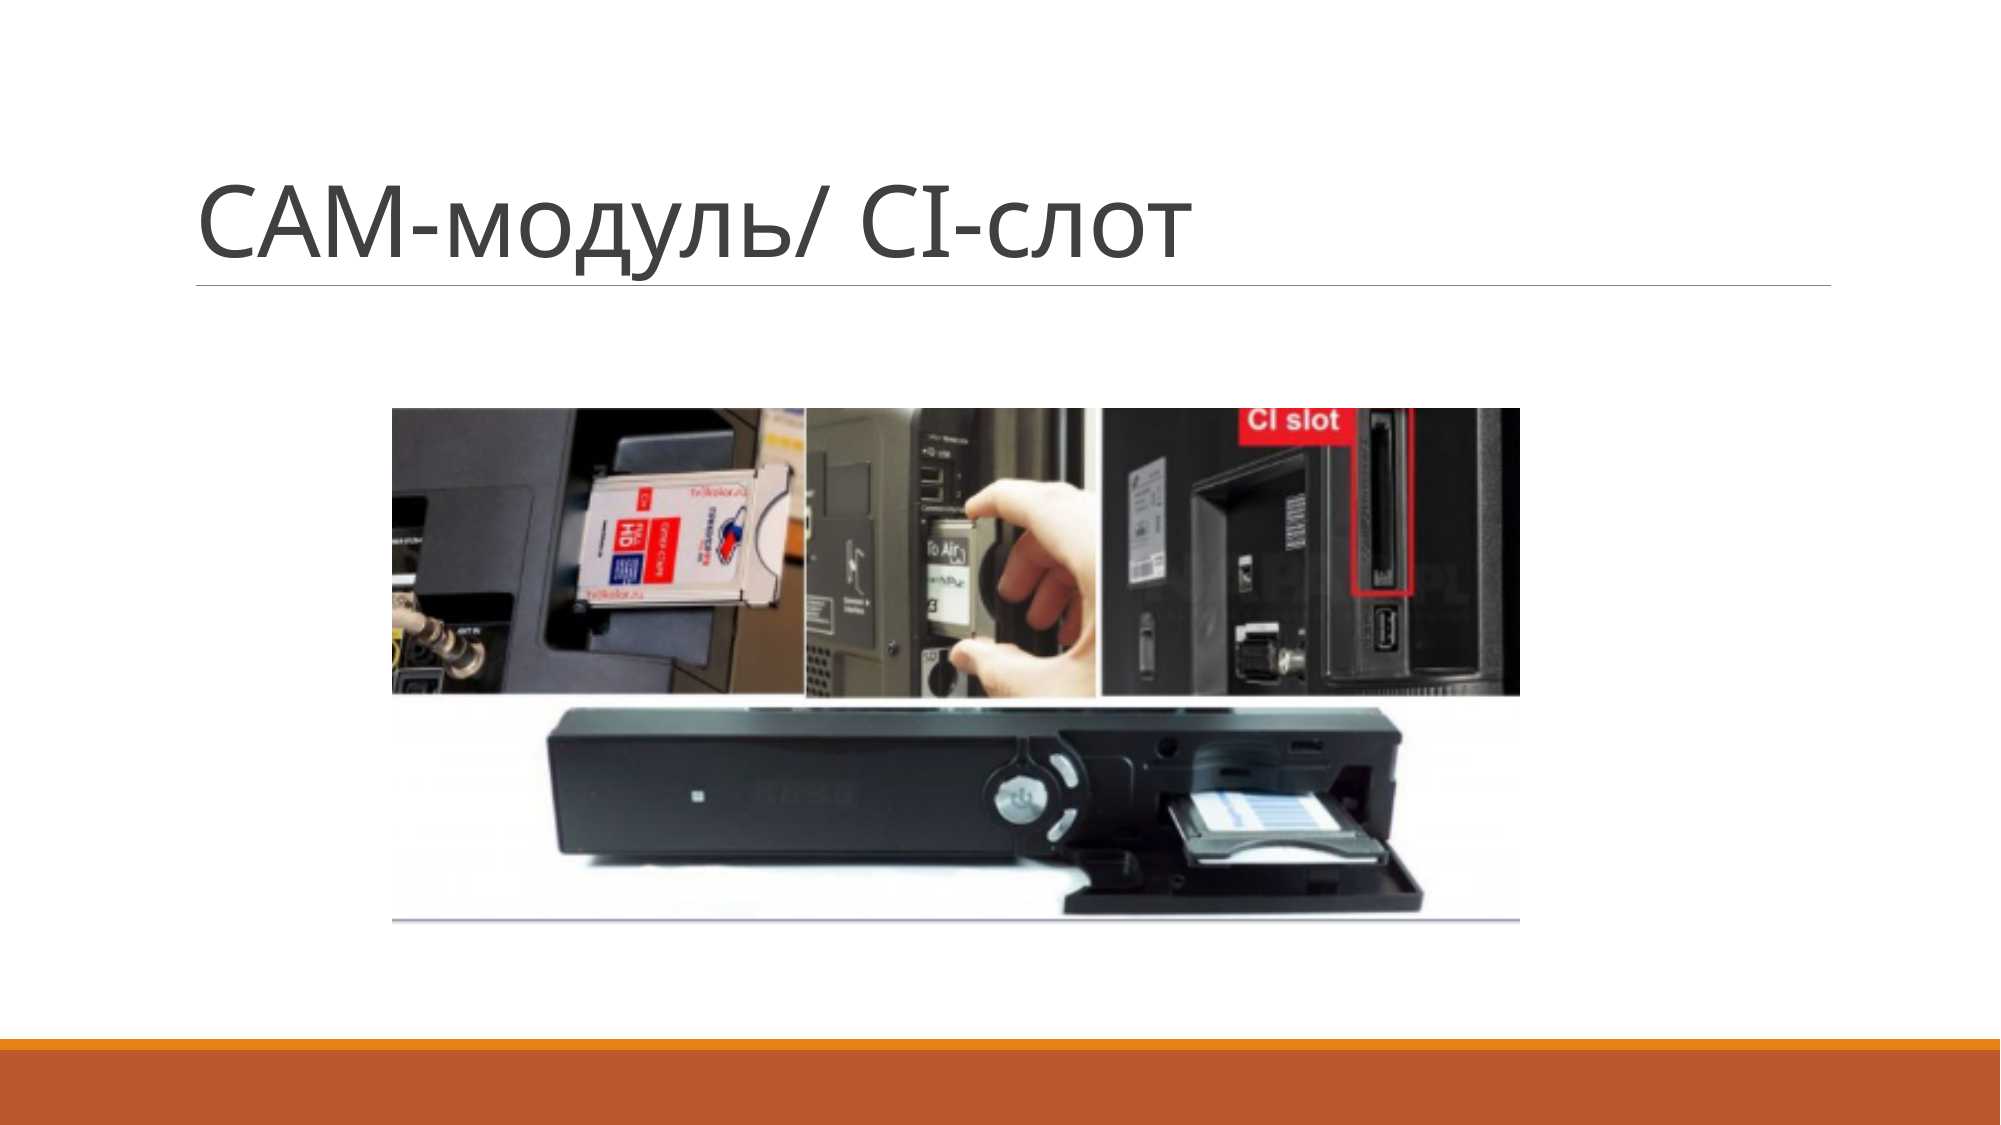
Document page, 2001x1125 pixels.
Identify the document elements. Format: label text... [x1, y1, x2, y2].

title CAM-модуль/ CI-слот [180, 47, 1830, 285]
picture [392, 407, 1520, 925]
